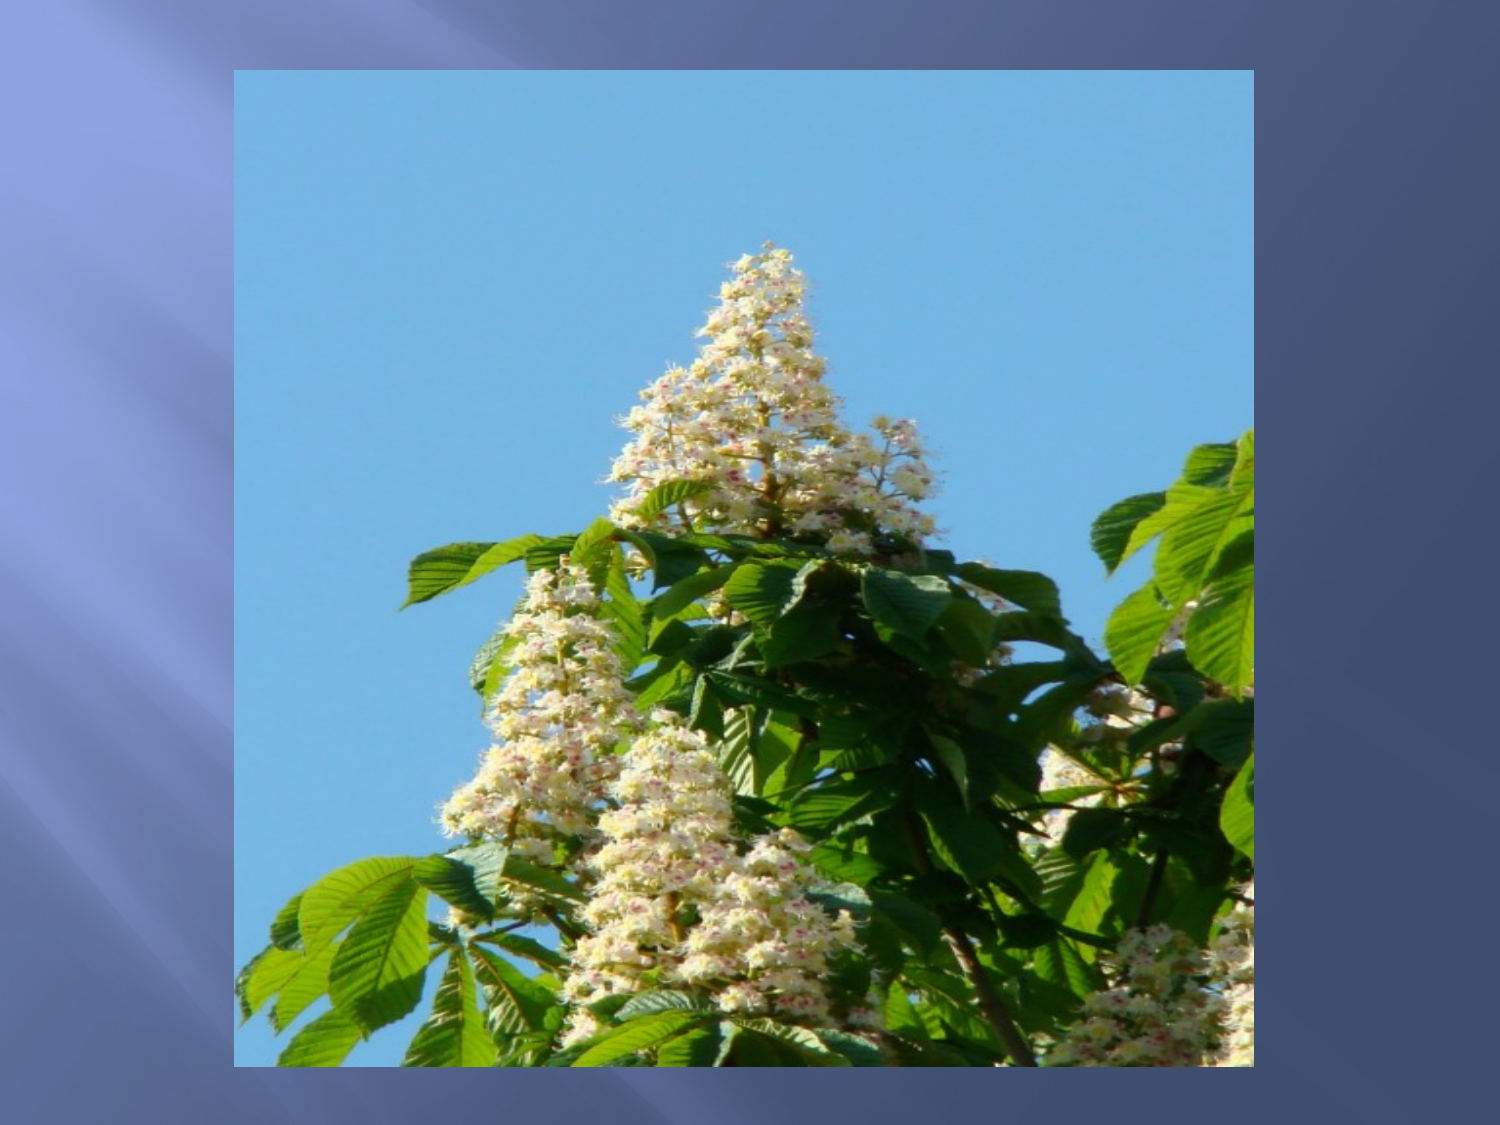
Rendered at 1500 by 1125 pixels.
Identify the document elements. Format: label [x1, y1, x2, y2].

list [234, 70, 1255, 1067]
